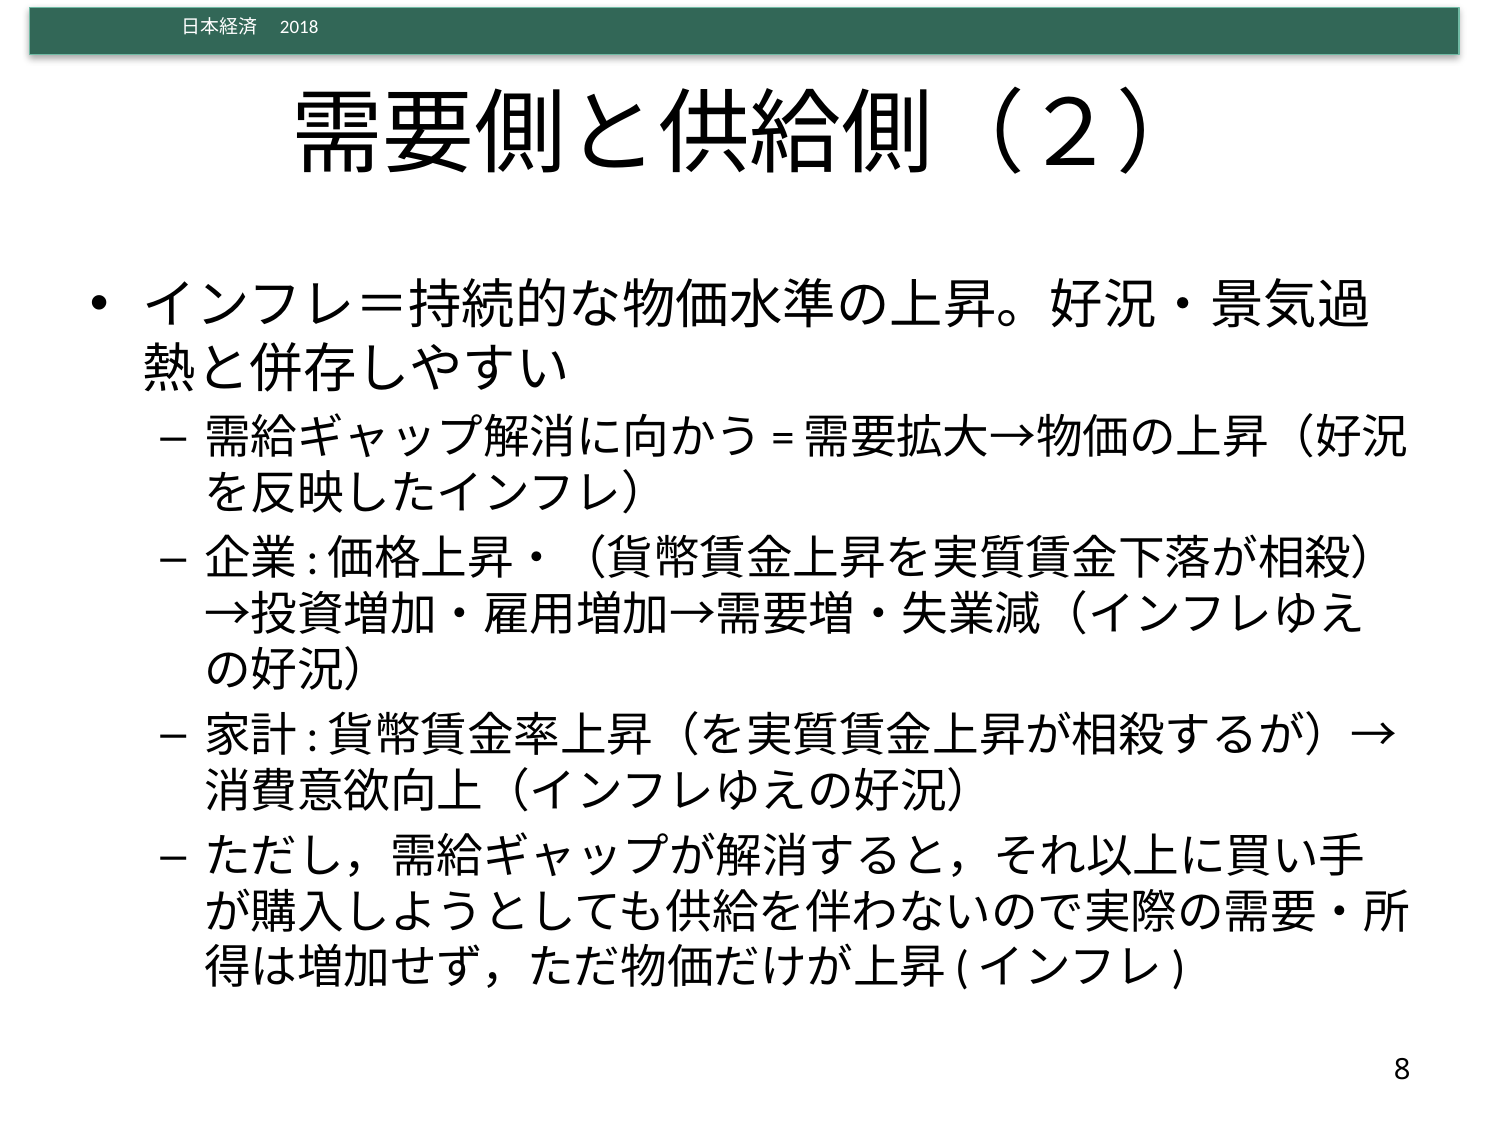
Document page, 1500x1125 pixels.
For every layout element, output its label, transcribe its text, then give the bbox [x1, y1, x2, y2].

list インフレ＝持続的な物価水準の上昇。好況・景気過熱と併存しやすい 需給ギャップ解消に向かう=需要拡大→物価の上昇（好況を反映したインフレ） 企業:価格上昇・（貨幣賃金上昇を実質賃金下落が相殺）→投資増加・雇用増加→需要増・失業減（インフレゆえの好況） 家計:貨幣賃金率上昇（を実質賃金上昇が相殺するが）→消費意欲向上（インフレゆえの好況） ただし，需給ギャップが解消すると，それ以上に買い手が購入しようとしても供給を伴わないので実際の需要・所得は増加せず，ただ物価だけが上昇(インフレ) [75, 262, 1425, 1005]
title 需要側と供給側（２） [75, 66, 1425, 256]
slide_number 8 [1299, 1042, 1425, 1103]
